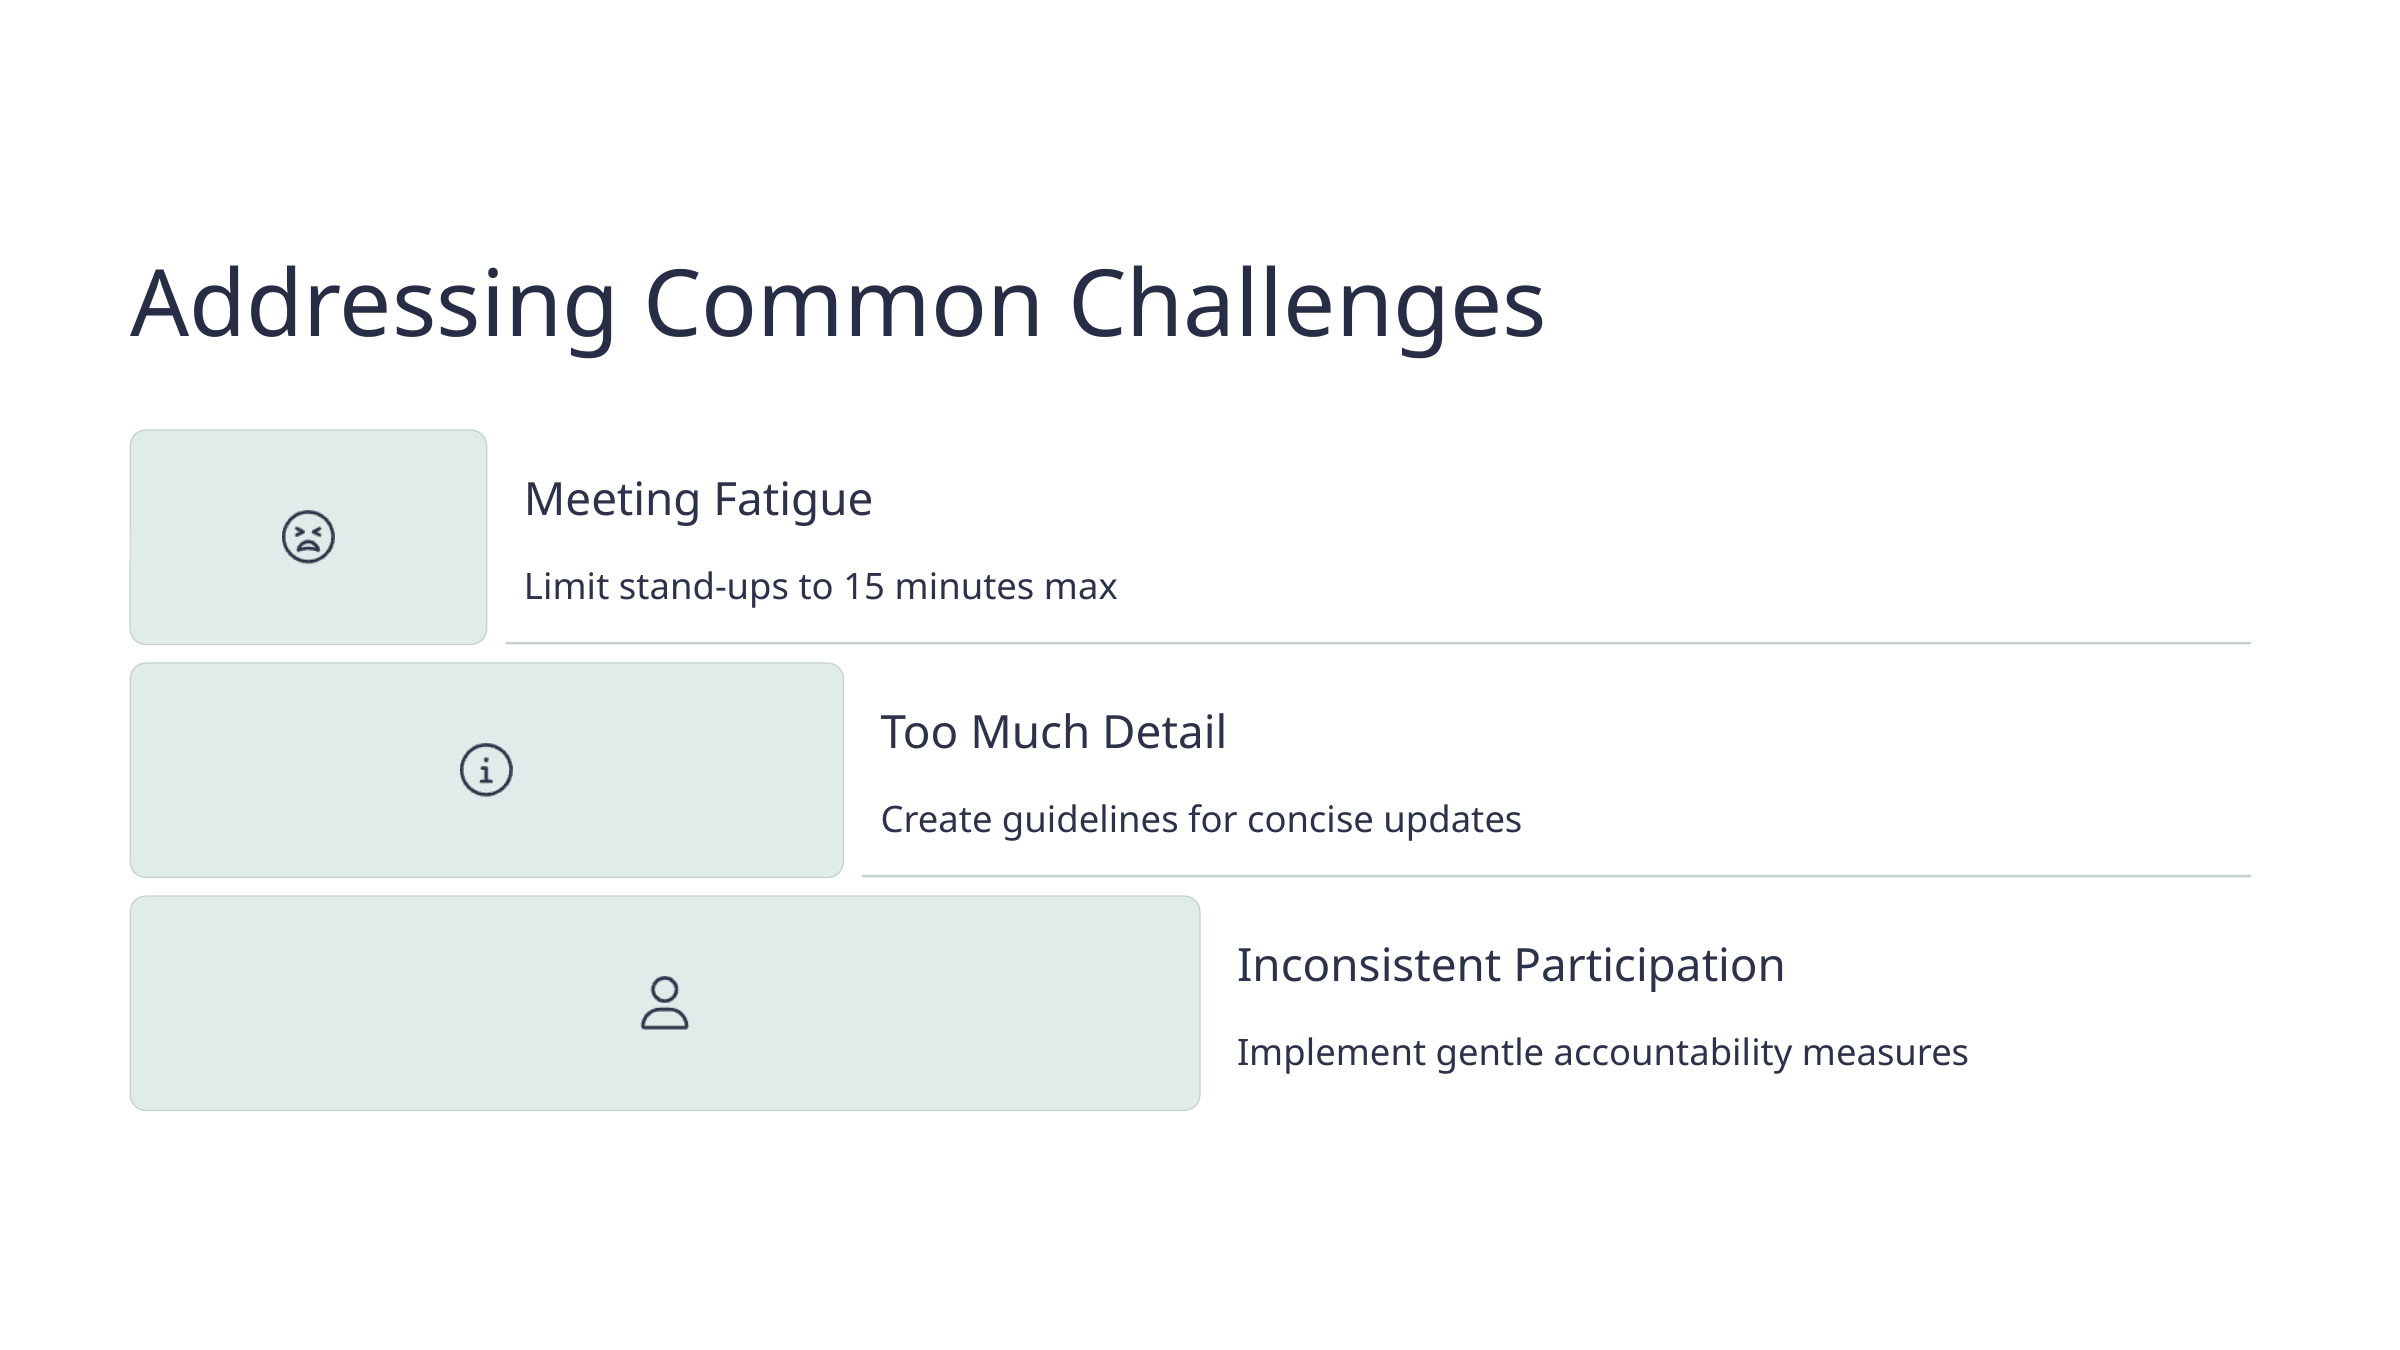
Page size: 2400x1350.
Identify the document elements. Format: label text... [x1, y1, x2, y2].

text_box Addressing Common Challenges [130, 239, 1448, 356]
picture [638, 970, 692, 1036]
text_box [130, 430, 487, 645]
text_box Limit stand-ups to 15 minutes max [523, 547, 1136, 608]
text_box Implement gentle accountability measures [1237, 1013, 1993, 1074]
text_box [130, 663, 844, 878]
text_box Meeting Fatigue [523, 467, 989, 526]
text_box [505, 641, 2252, 645]
text_box [861, 874, 2252, 878]
text_box [130, 896, 1201, 1111]
text_box Too Much Detail [880, 700, 1346, 759]
picture [460, 737, 513, 804]
text_box Create guidelines for concise updates [880, 780, 1546, 841]
text_box Inconsistent Participation [1237, 933, 1759, 992]
picture [282, 504, 335, 570]
